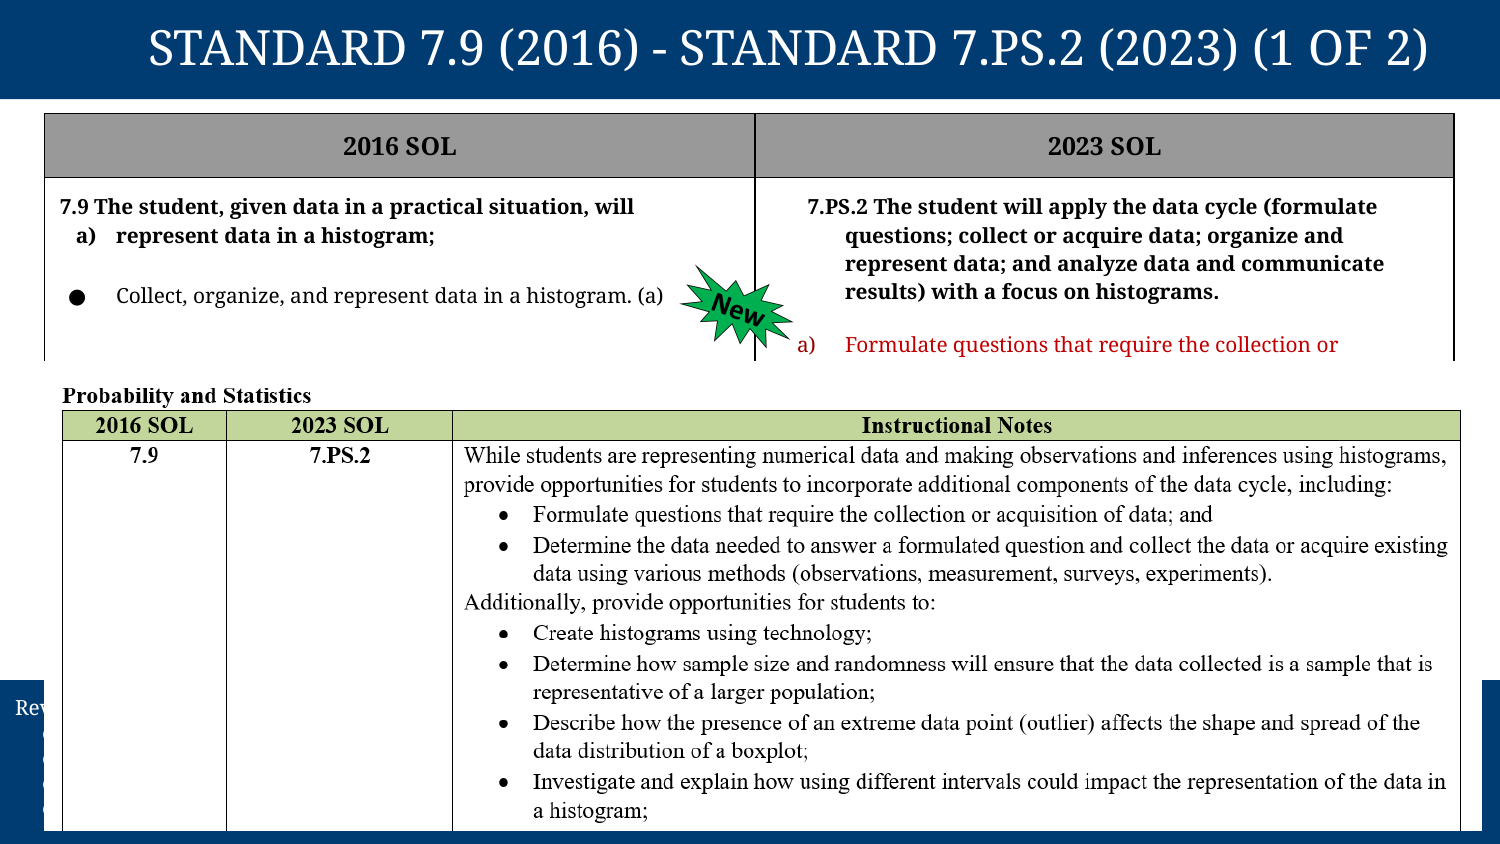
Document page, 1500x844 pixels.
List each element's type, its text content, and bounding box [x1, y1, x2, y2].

picture [679, 264, 794, 359]
table_header 2023 SOL [756, 114, 1453, 177]
table_header 2016 SOL [45, 114, 754, 177]
table_cell 7.PS.2 The student will apply the data cycle (formulate questions; collect or acquire data; organize and represent data; and analyze data and communicate results) with a focus on histograms. Formulate questions that require the collection or acquisition of data with a focus on histograms. Determine the data needed to answer a formulated question and collect the data (or acquire existing data) using various methods including (e.g., observations, measurement, surveys, experiments)., etc. Determine how sample size and randomness will ensure that the data collected is a sample that is representative of a larger population. Organize and represent numerical data using histograms with and without the use of technology. Investigate and explain how using different intervals could impact the representation of the data in a histogram. [756, 178, 1453, 359]
title Standard 7.9 (2016) - Standard 7.PS.2 (2023) (1 of 2) [0, 0, 1500, 100]
picture [44, 360, 1482, 832]
text_box Revisions: Formulate questions that require the collection or acquisition of data Determine how sample size and randomness ensure that the sample is representative of a larger population Include the use of technology to represent histograms Investigate and explain how using different intervals impacts the representation of data in a histogram [0, 680, 1500, 844]
table_cell 7.9 The student, given data in a practical situation, will represent data in a histogram; Collect, organize, and represent data in a histogram. (a) [45, 178, 754, 359]
